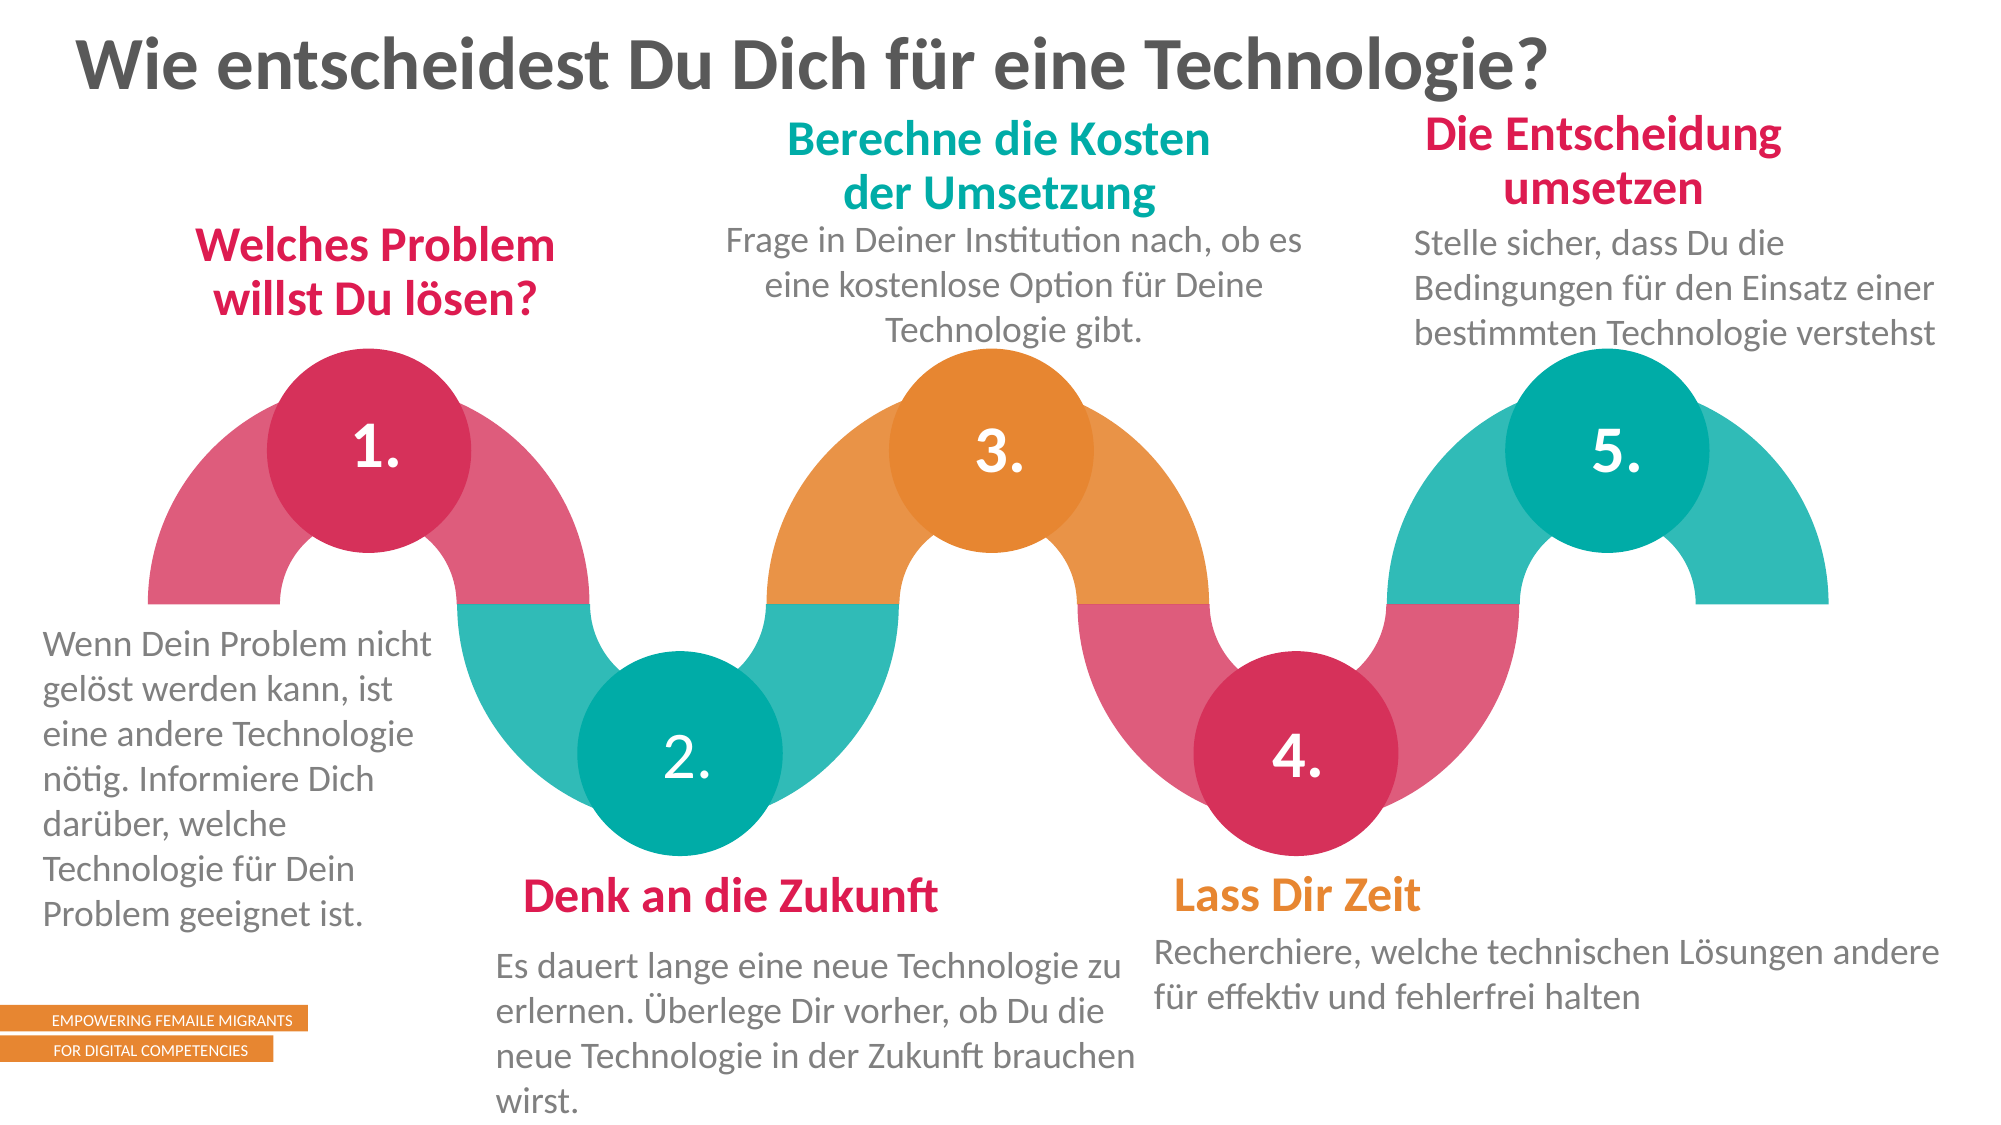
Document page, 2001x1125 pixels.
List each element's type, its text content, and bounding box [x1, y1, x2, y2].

list 5. [1512, 407, 1722, 536]
text_box Frage in Deiner Institution nach, ob es eine kostenlose Option für Deine Technologie gibt. [674, 208, 1354, 358]
list 1. [271, 403, 481, 531]
text_box Wenn Dein Problem nicht gelöst werden kann, ist eine andere Technologie nötig. Informiere Dich darüber, welche Technologie für Dein Problem geeignet ist. [27, 611, 476, 942]
list Denk an die Zukunft [476, 861, 1023, 938]
text_box Welches Problem willst Du lösen? [133, 210, 620, 403]
list Die Entscheidung umsetzen [1354, 174, 1854, 228]
text_box Stelle sicher, dass Du die Bedingungen für den Einsatz einer bestimmten Technologie verstehst [1399, 210, 2000, 361]
list Wie entscheidest Du Dich für eine Technologie? [0, 17, 2000, 174]
list Berechne die Kosten der Umsetzung [765, 174, 1235, 208]
text_box Recherchiere, welche technischen Lösungen andere für effektiv und fehlerfrei halten [1139, 919, 1965, 1025]
list 2. [583, 713, 793, 843]
text_box Es dauert lange eine neue Technologie zu erlernen. Überlege Dir vorher, ob Du die neue Technologie in der Zukunft brauchen wirst. [480, 933, 1194, 1125]
list 4. [1193, 712, 1403, 841]
list Lass Dir Zeit [1072, 861, 1524, 933]
list 3. [895, 407, 1105, 536]
